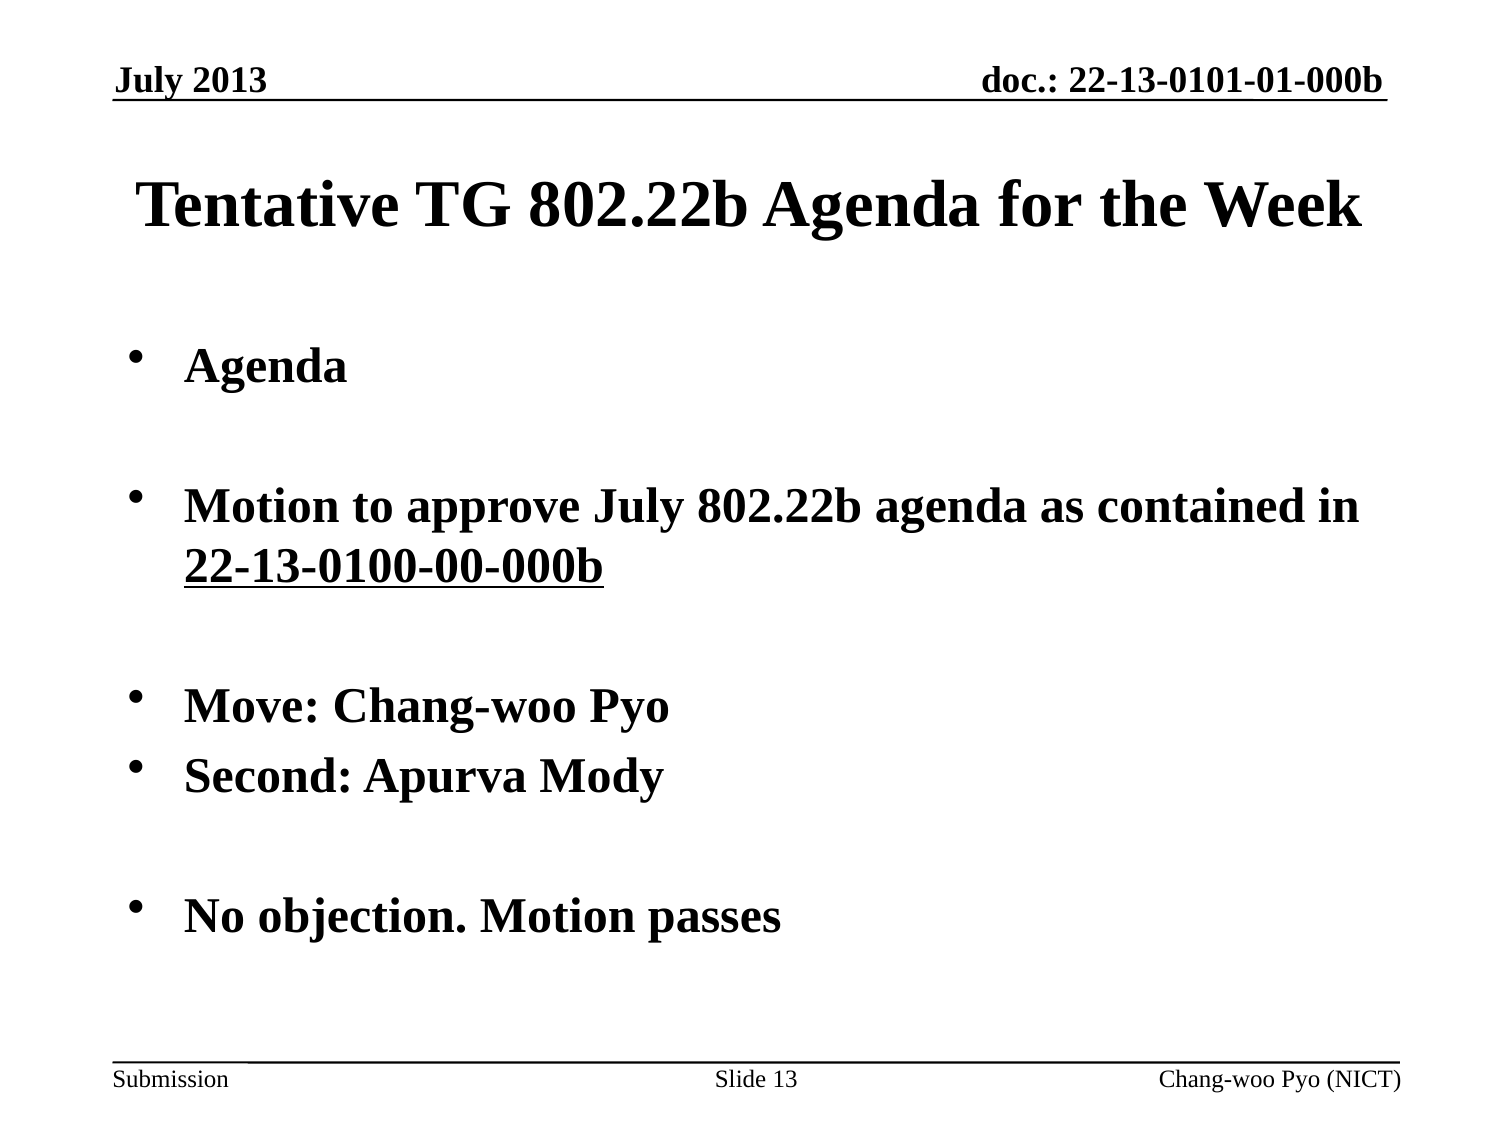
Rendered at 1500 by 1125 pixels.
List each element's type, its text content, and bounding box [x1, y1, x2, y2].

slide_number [114, 54, 274, 101]
slide_number Slide 13 [712, 1061, 800, 1093]
footer Chang-woo Pyo (NICT) [1155, 1061, 1402, 1093]
title Tentative TG 802.22b Agenda for the Week [112, 112, 1388, 288]
list Agenda Motion to approve July 802.22b agenda as contained in 22-13-0100-00-000b Move: Chang-woo Pyo Second: Apurva Mody No objection. Motion passes [112, 324, 1388, 1000]
